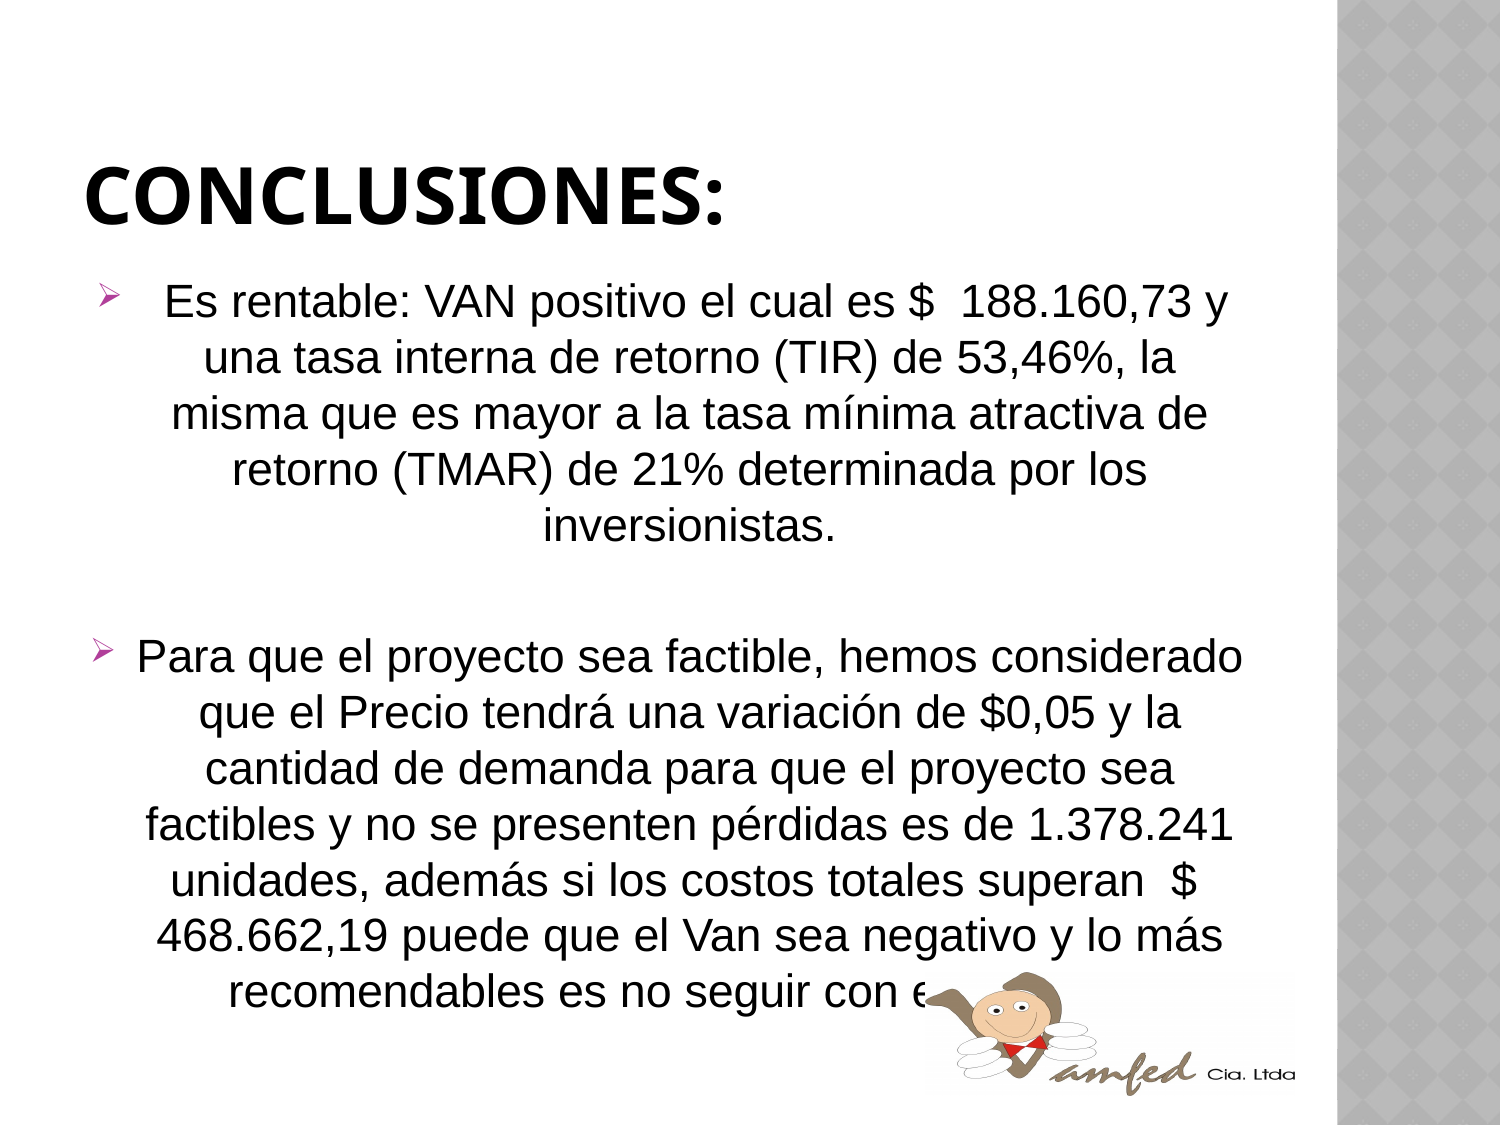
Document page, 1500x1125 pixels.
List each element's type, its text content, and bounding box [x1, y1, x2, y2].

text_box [925, 972, 1295, 1097]
table_header [1337, 0, 1500, 1125]
list Es rentable: VAN positivo el cual es $ 188.160,73 y una tasa interna de retorno (TIR) de 53,46%, la misma que es mayor a la tasa mínima atractiva de retorno (TMAR) de 21% determinada por los inversionistas. Para que el proyecto sea factible, hemos considerado que el Precio tendrá una variación de $0,05 y la cantidad de demanda para que el proyecto sea factibles y no se presenten pérdidas es de 1.378.241 unidades, además si los costos totales superan $ 468.662,19 puede que el Van sea negativo y lo más recomendables es no seguir con el proyecto. [75, 264, 1263, 1059]
title CONCLUSIONES: [75, 52, 1263, 240]
